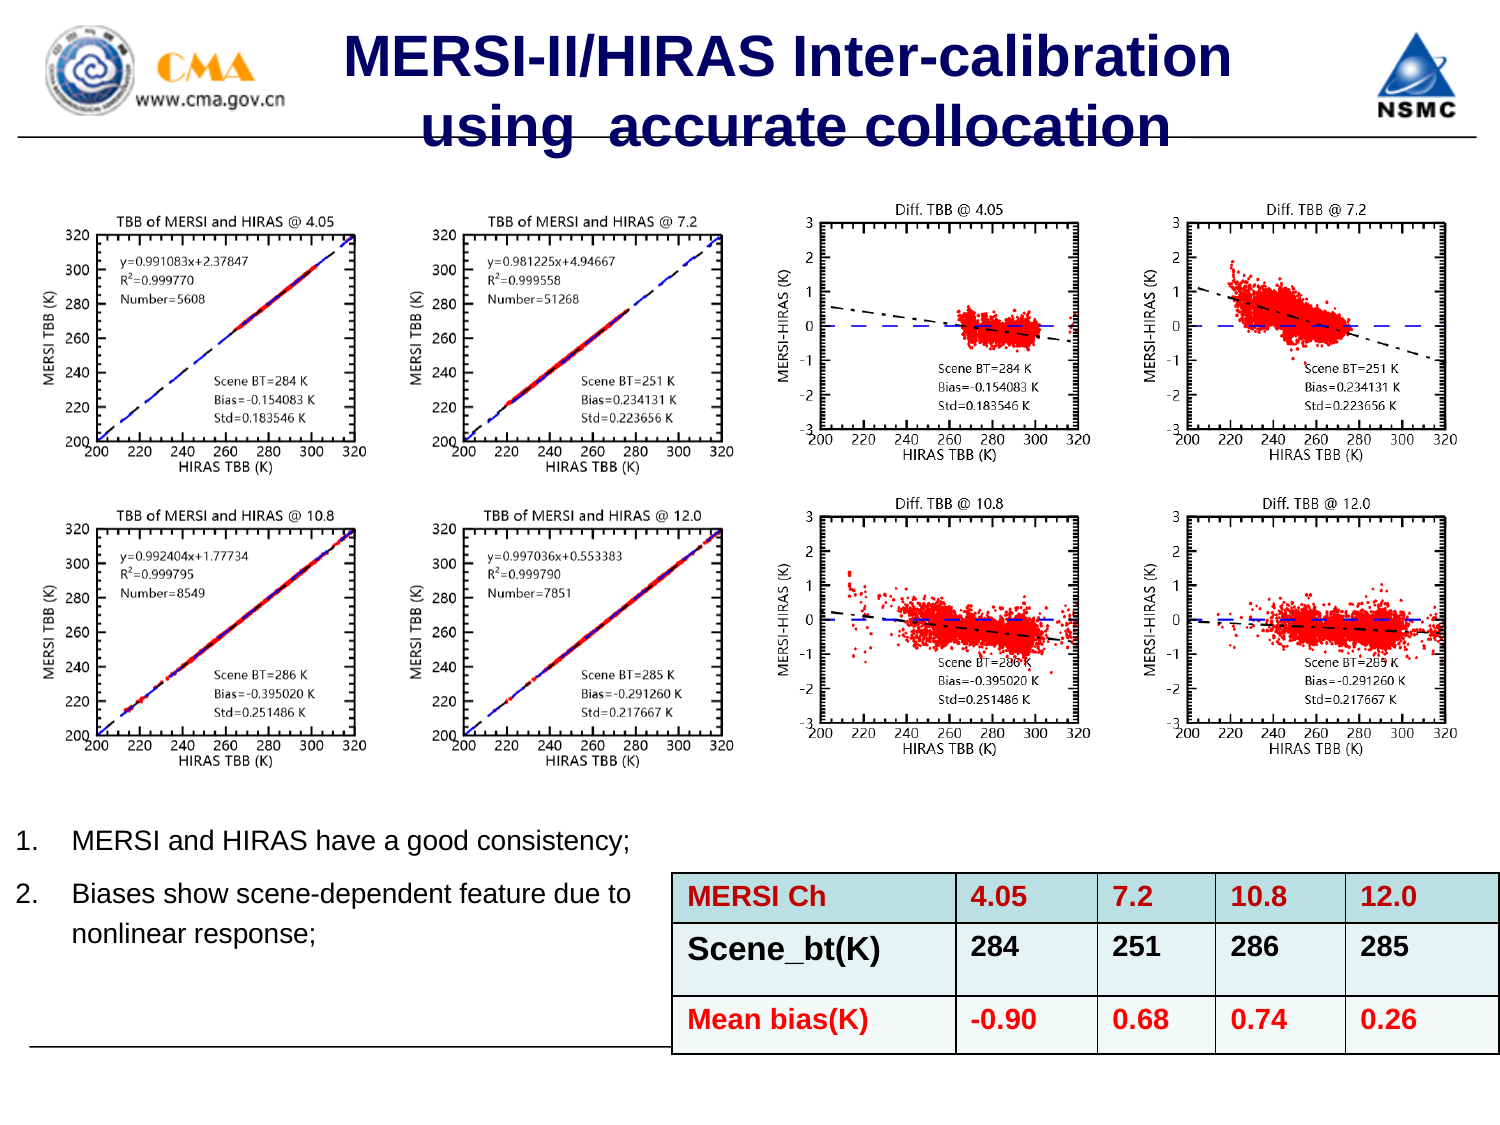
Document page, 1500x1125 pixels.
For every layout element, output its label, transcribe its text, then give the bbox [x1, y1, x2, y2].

table_header 10.8 [1216, 874, 1345, 922]
table_header 12.0 [1346, 874, 1498, 922]
table_cell -0.90 [957, 997, 1097, 1053]
table_header MERSI Ch [673, 874, 955, 922]
picture [763, 184, 1483, 768]
table_header 7.2 [1098, 874, 1215, 922]
table_cell Mean bias(K) [673, 997, 955, 1053]
picture [1363, 24, 1486, 131]
table_cell 285 [1346, 924, 1498, 995]
table_cell 0.26 [1346, 997, 1498, 1053]
picture [29, 200, 749, 768]
table_cell 286 [1216, 924, 1345, 995]
table_header 4.05 [957, 874, 1097, 922]
table_cell 251 [1098, 924, 1215, 995]
table_cell 0.74 [1216, 997, 1345, 1053]
table_cell 0.68 [1098, 997, 1215, 1053]
picture [41, 24, 267, 124]
text_box MERSI and HIRAS have a good consistency; Biases show scene-dependent feature due to nonlinear response; [0, 808, 698, 957]
table_cell 284 [957, 924, 1097, 995]
table_cell Scene_bt(K) [673, 924, 955, 995]
text_box MERSI-II/HIRAS Inter-calibration using accurate collocation [267, 10, 1327, 166]
